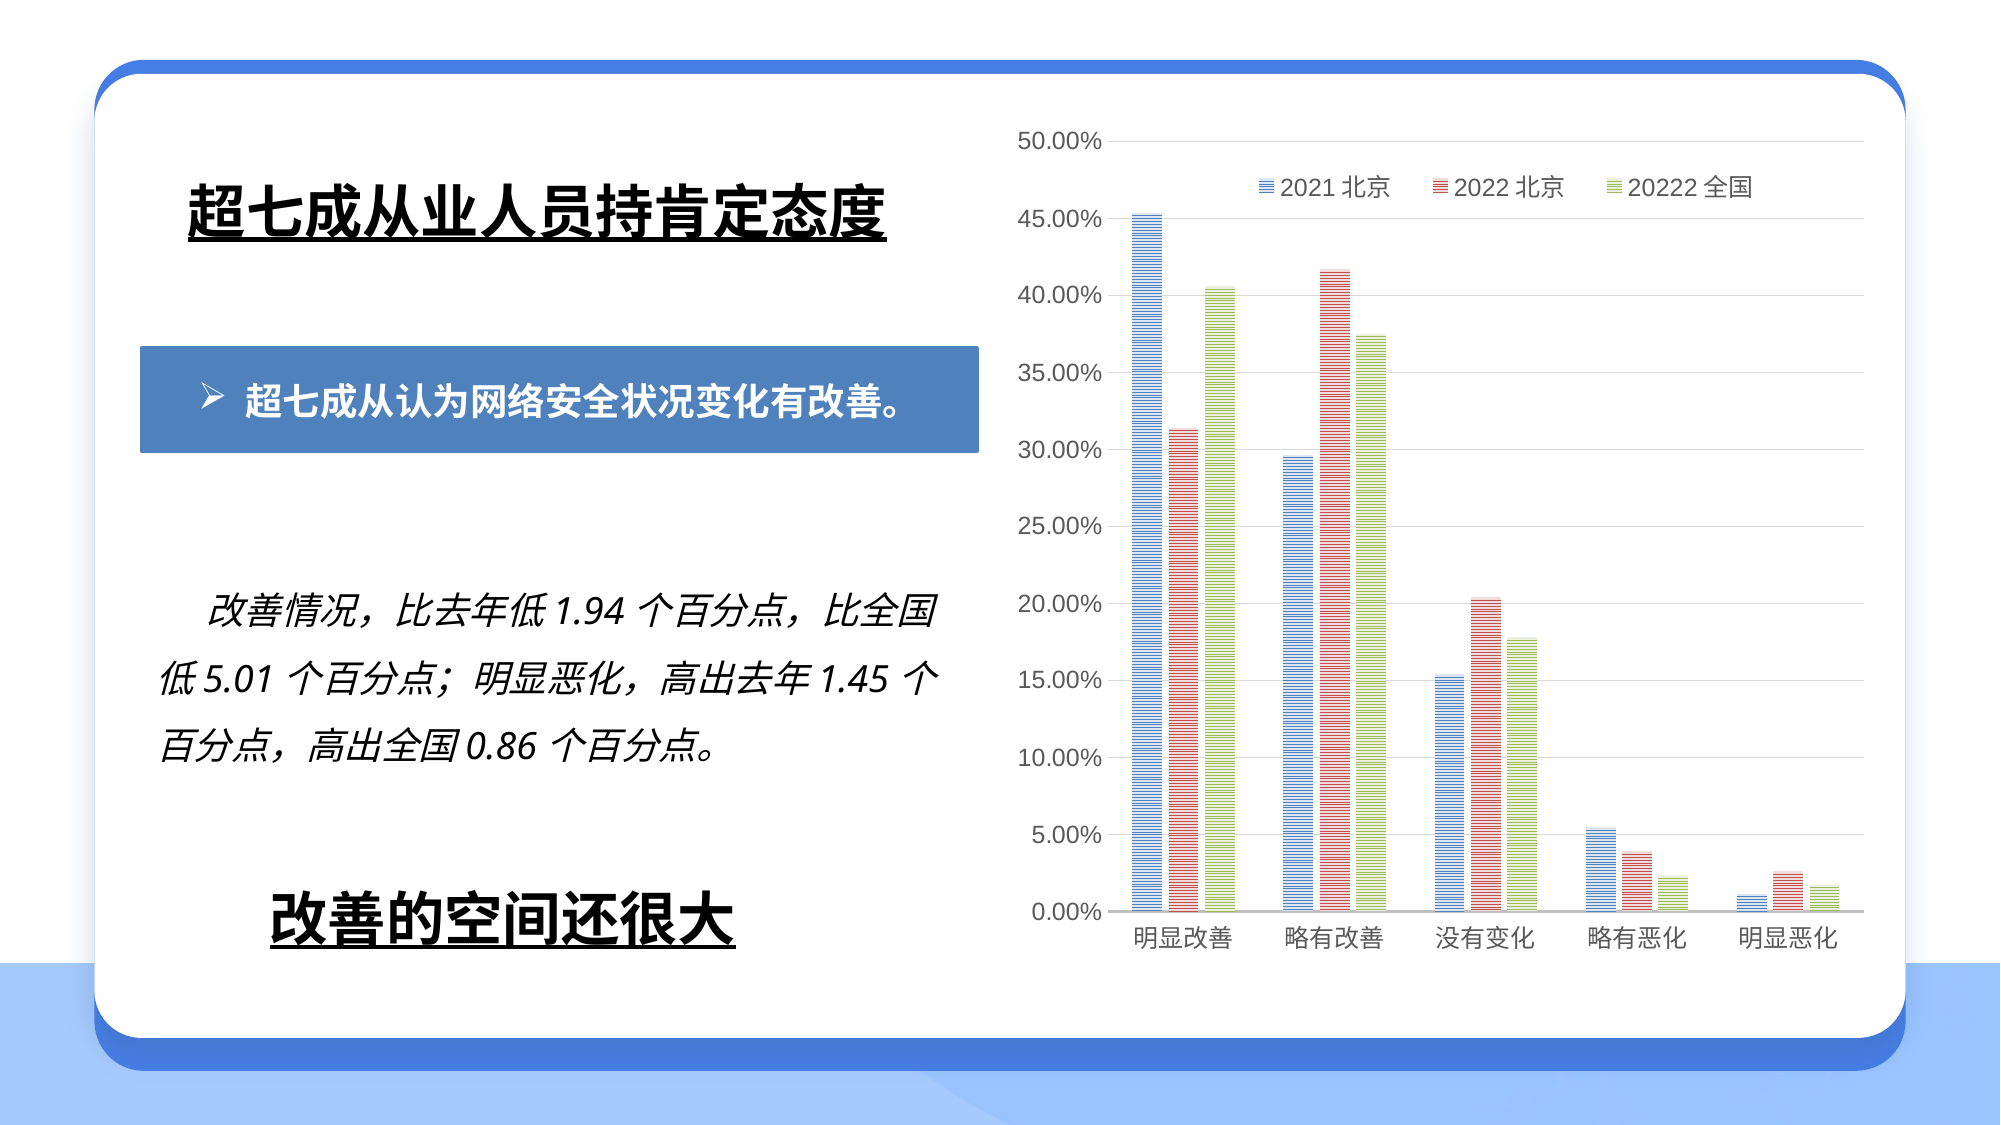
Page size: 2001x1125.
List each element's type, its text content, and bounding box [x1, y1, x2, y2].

text_box 改善情况，比去年低1.94个百分点，比全国低5.01个百分点；明显恶化，高出去年1.45个百分点，高出全国0.86个百分点。 [141, 557, 977, 775]
text_box 超七成从业人员持肯定态度 [173, 167, 934, 252]
picture [0, 963, 2000, 1125]
text_box 超七成从认为网络安全状况变化有改善。 [141, 348, 977, 452]
text_box 改善的空间还很大 [254, 874, 948, 960]
chart [999, 49, 1882, 974]
